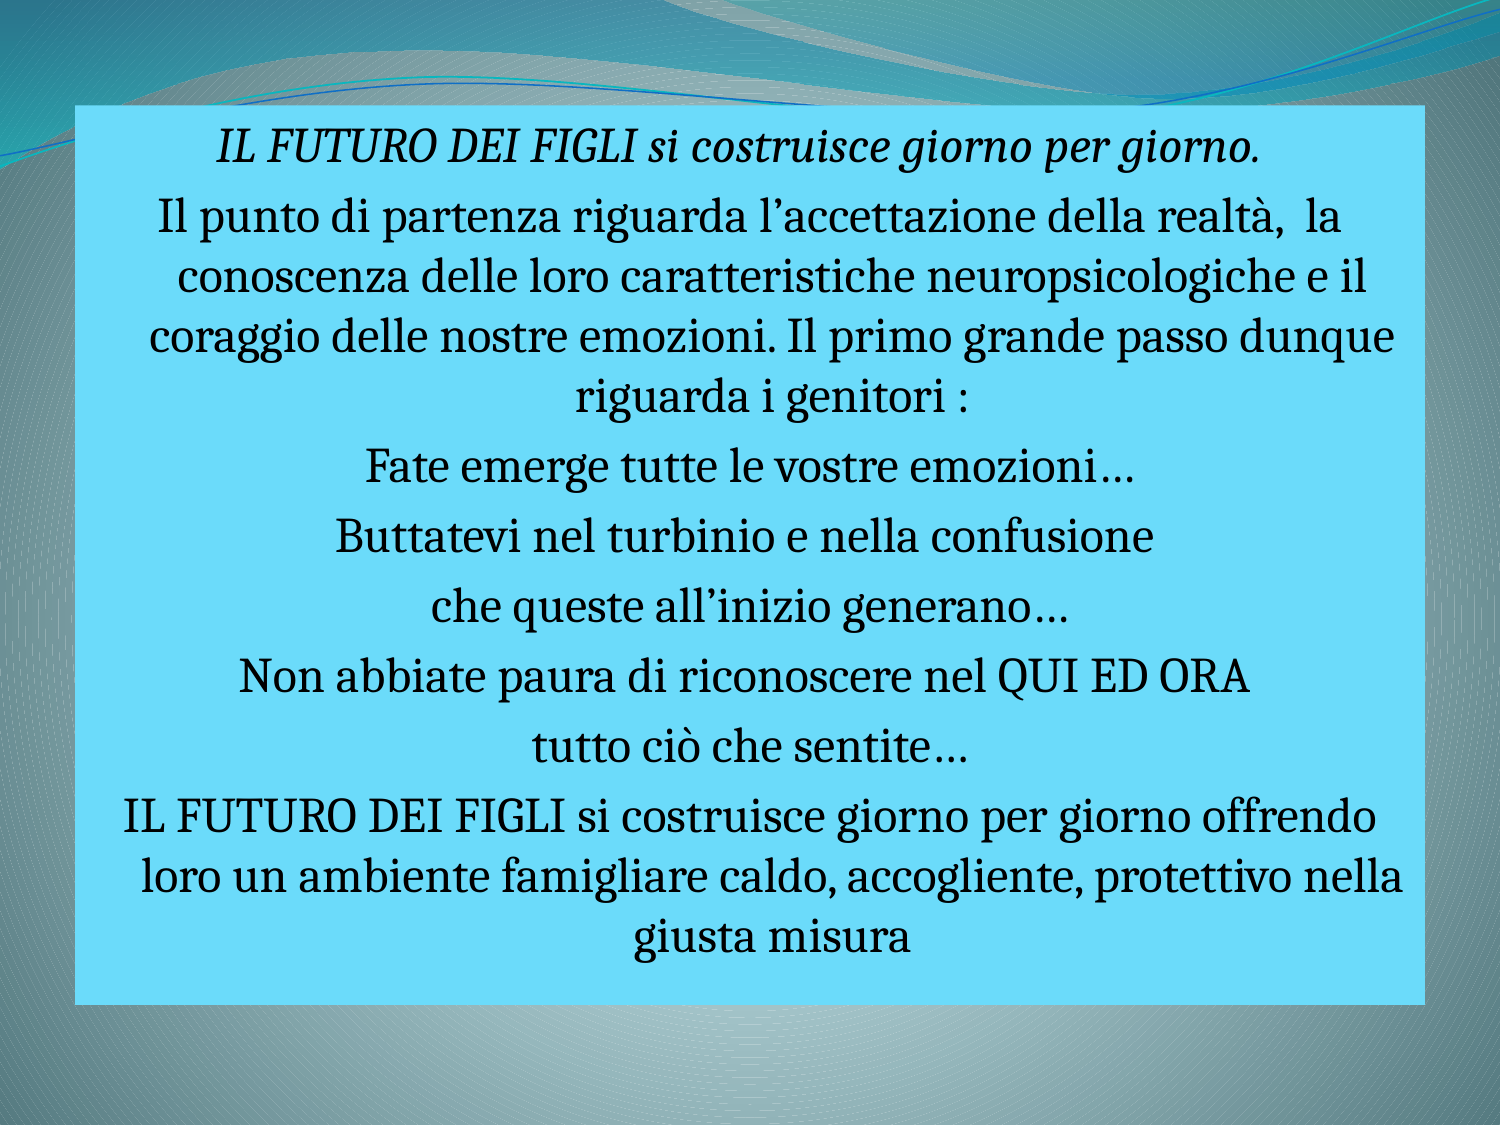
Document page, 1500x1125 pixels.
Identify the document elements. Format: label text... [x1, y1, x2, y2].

list IL FUTURO DEI FIGLI si costruisce giorno per giorno. Il punto di partenza riguarda l’accettazione della realtà, la conoscenza delle loro caratteristiche neuropsicologiche e il coraggio delle nostre emozioni. Il primo grande passo dunque riguarda i genitori : Fate emerge tutte le vostre emozioni… Buttatevi nel turbinio e nella confusione che queste all’inizio generano… Non abbiate paura di riconoscere nel QUI ED ORA tutto ciò che sentite… IL FUTURO DEI FIGLI si costruisce giorno per giorno offrendo loro un ambiente famigliare caldo, accogliente, protettivo nella giusta misura [75, 105, 1425, 1005]
